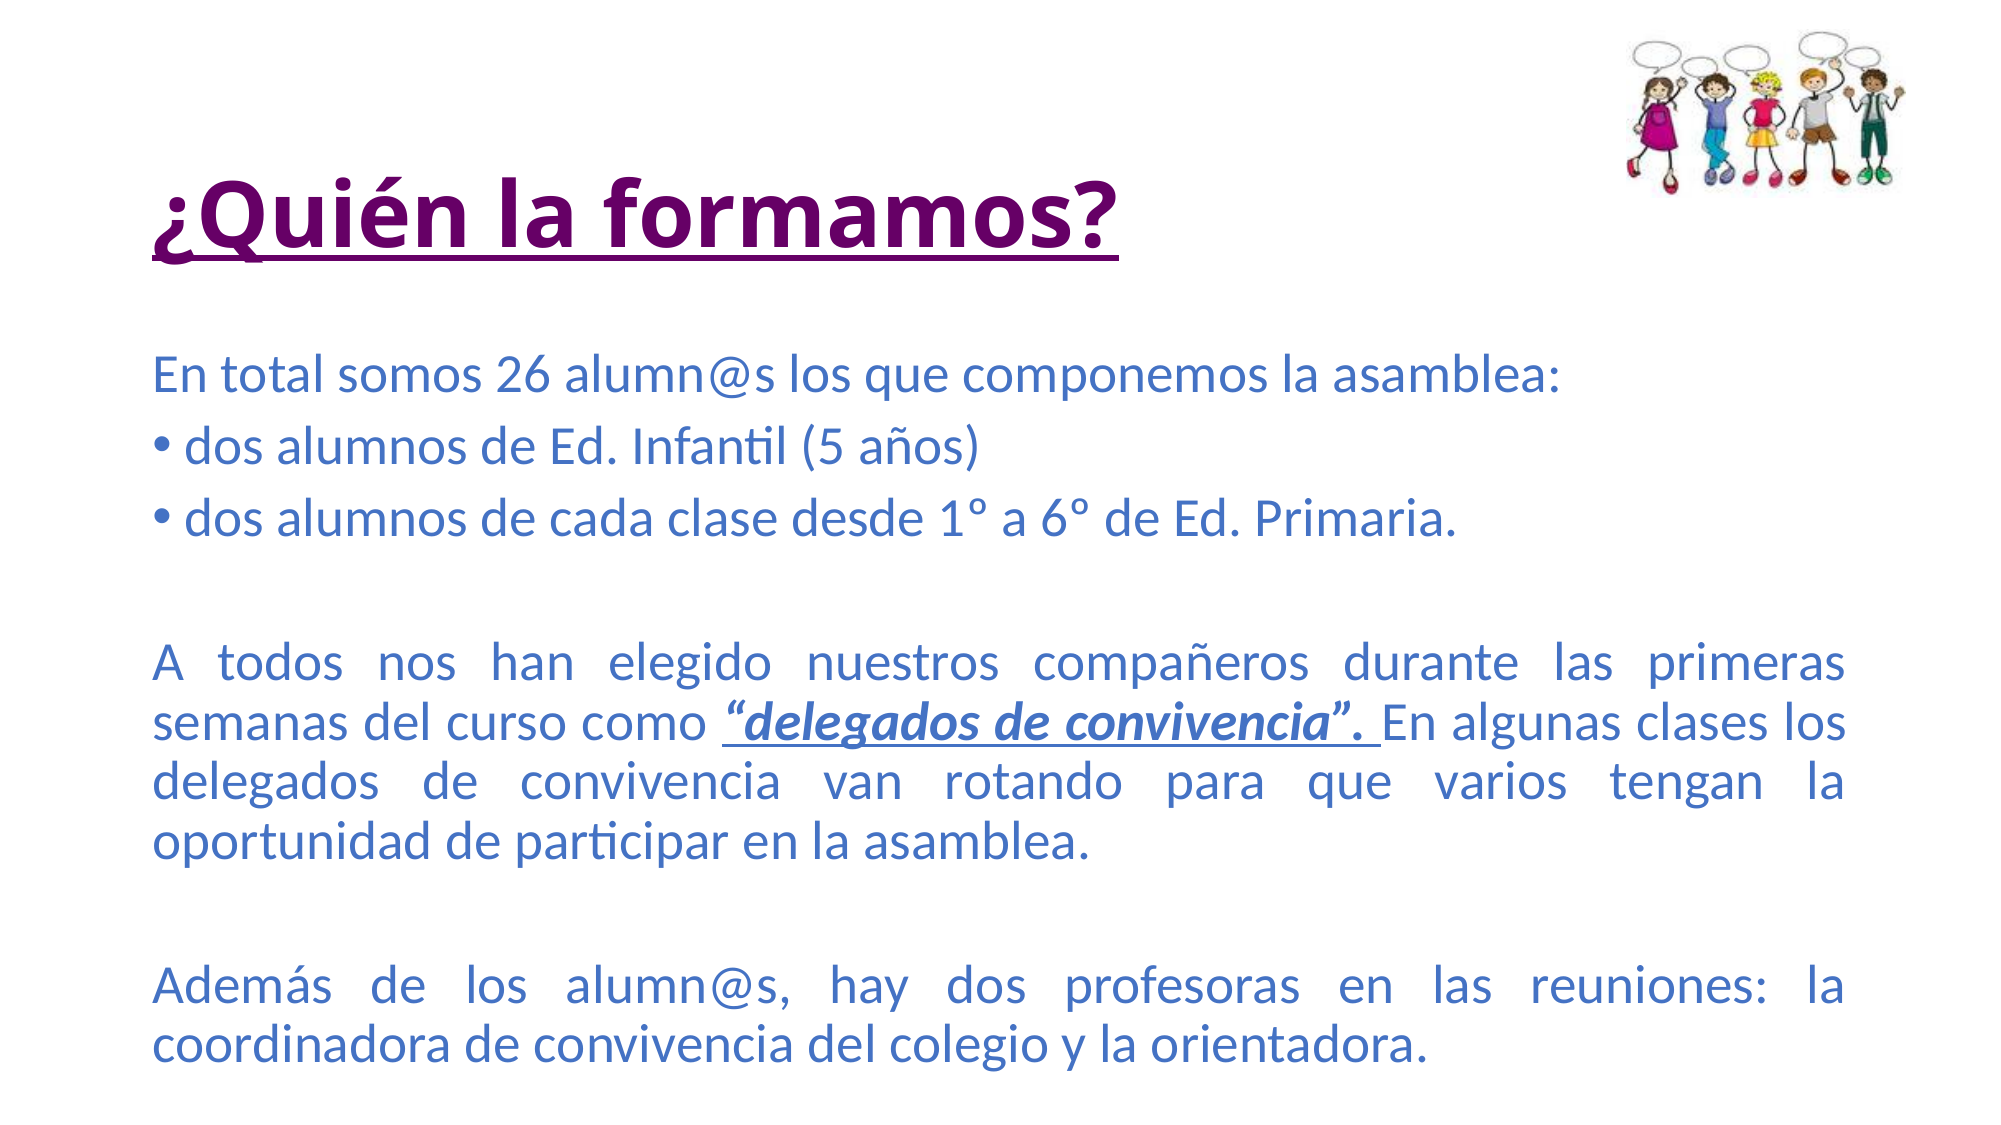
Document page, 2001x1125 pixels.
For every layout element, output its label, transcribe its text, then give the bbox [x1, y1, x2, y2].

picture [1626, 29, 1906, 198]
title ¿Quién la formamos? [137, 59, 1863, 223]
list En total somos 26 alumn@s los que componemos la asamblea: dos alumnos de Ed. Infantil (5 años) dos alumnos de cada clase desde 1º a 6º de Ed. Primaria. A todos nos han elegido nuestros compañeros durante las primeras semanas del curso como “delegados de convivencia”. En algunas clases los delegados de convivencia van rotando para que varios tengan la oportunidad de participar en la asamblea. Además de los alumn@s, hay dos profesoras en las reuniones: la coordinadora de convivencia del colegio y la orientadora. [137, 223, 1863, 1091]
